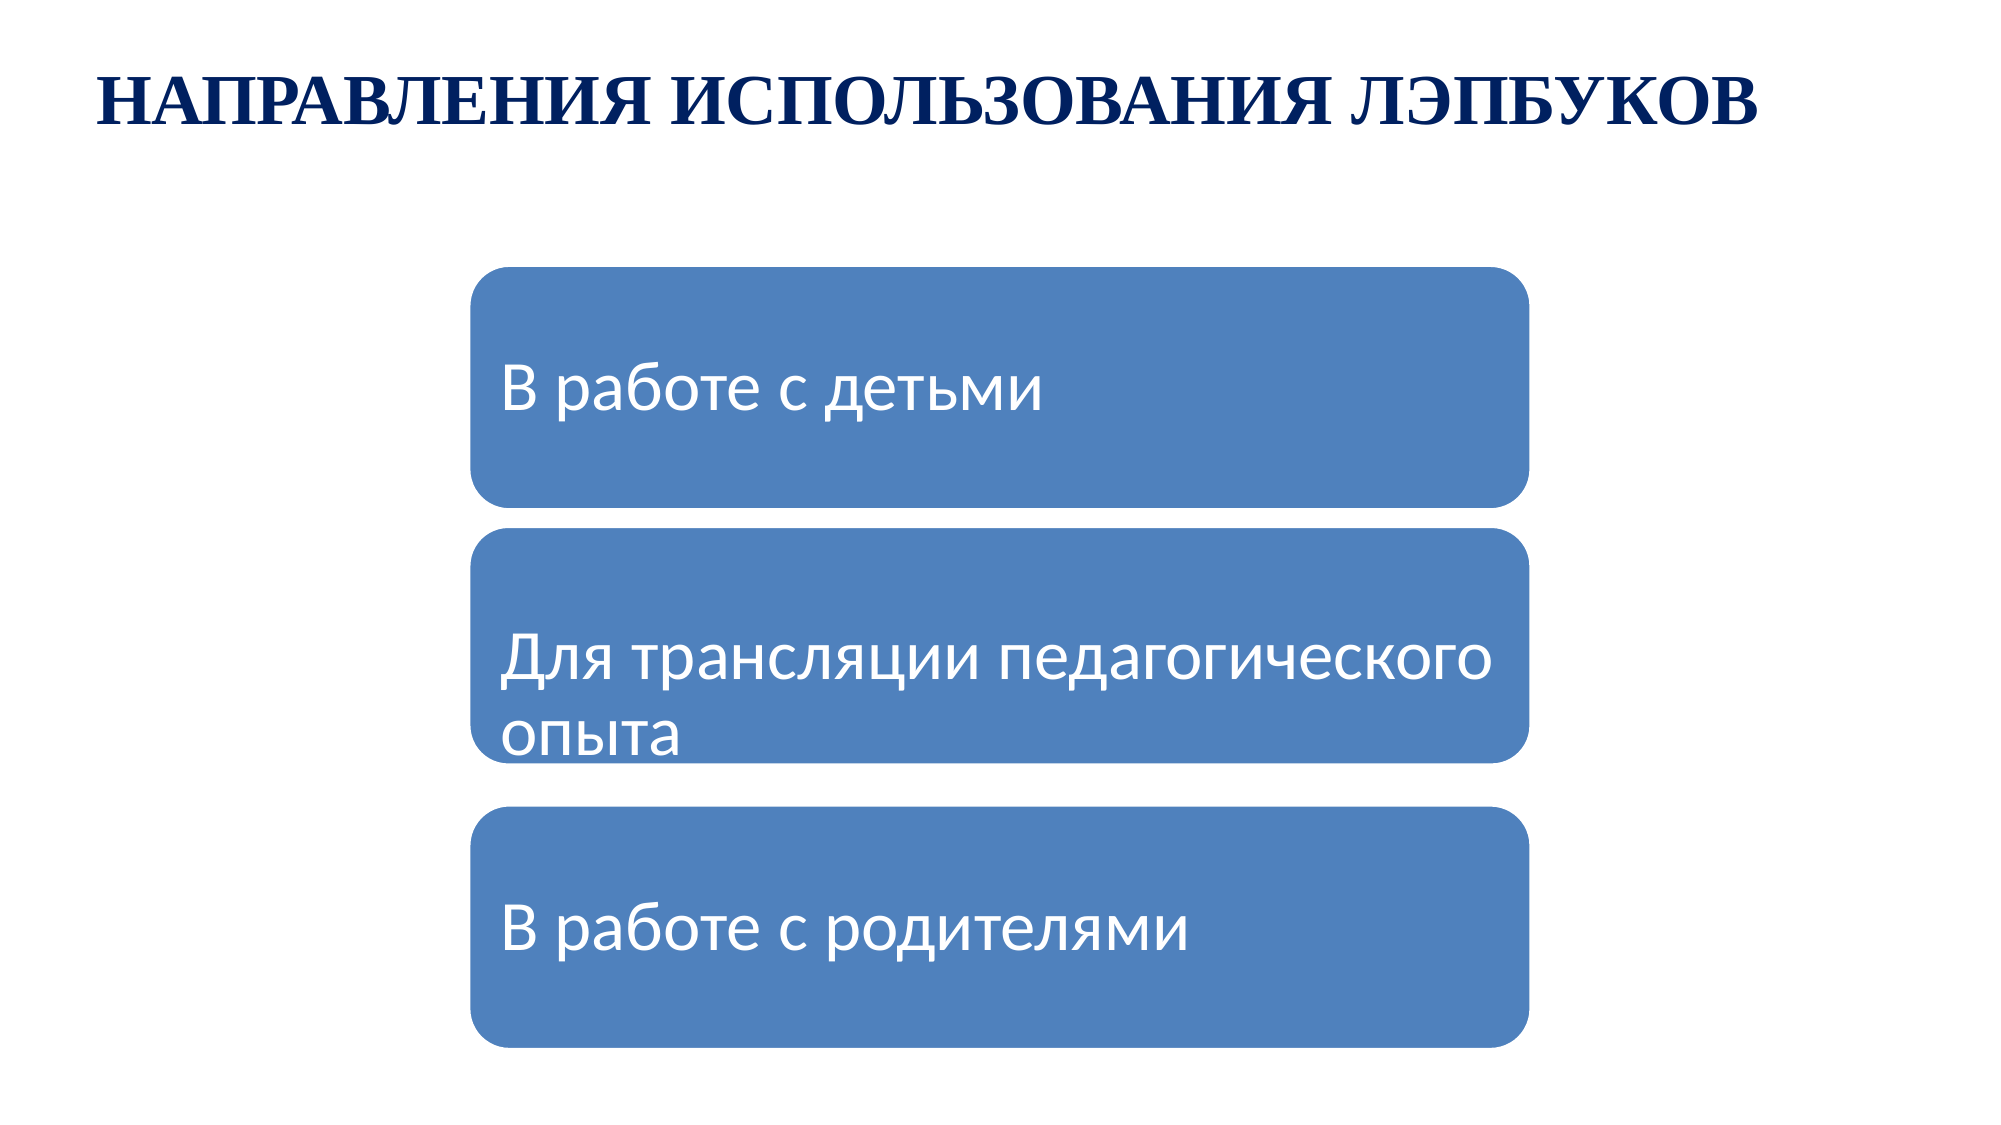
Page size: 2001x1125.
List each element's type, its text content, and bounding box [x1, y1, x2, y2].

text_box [468, 264, 1532, 511]
text_box Направления использования Лэпбуков [74, 45, 1781, 233]
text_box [468, 804, 1532, 1051]
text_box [468, 525, 1532, 766]
